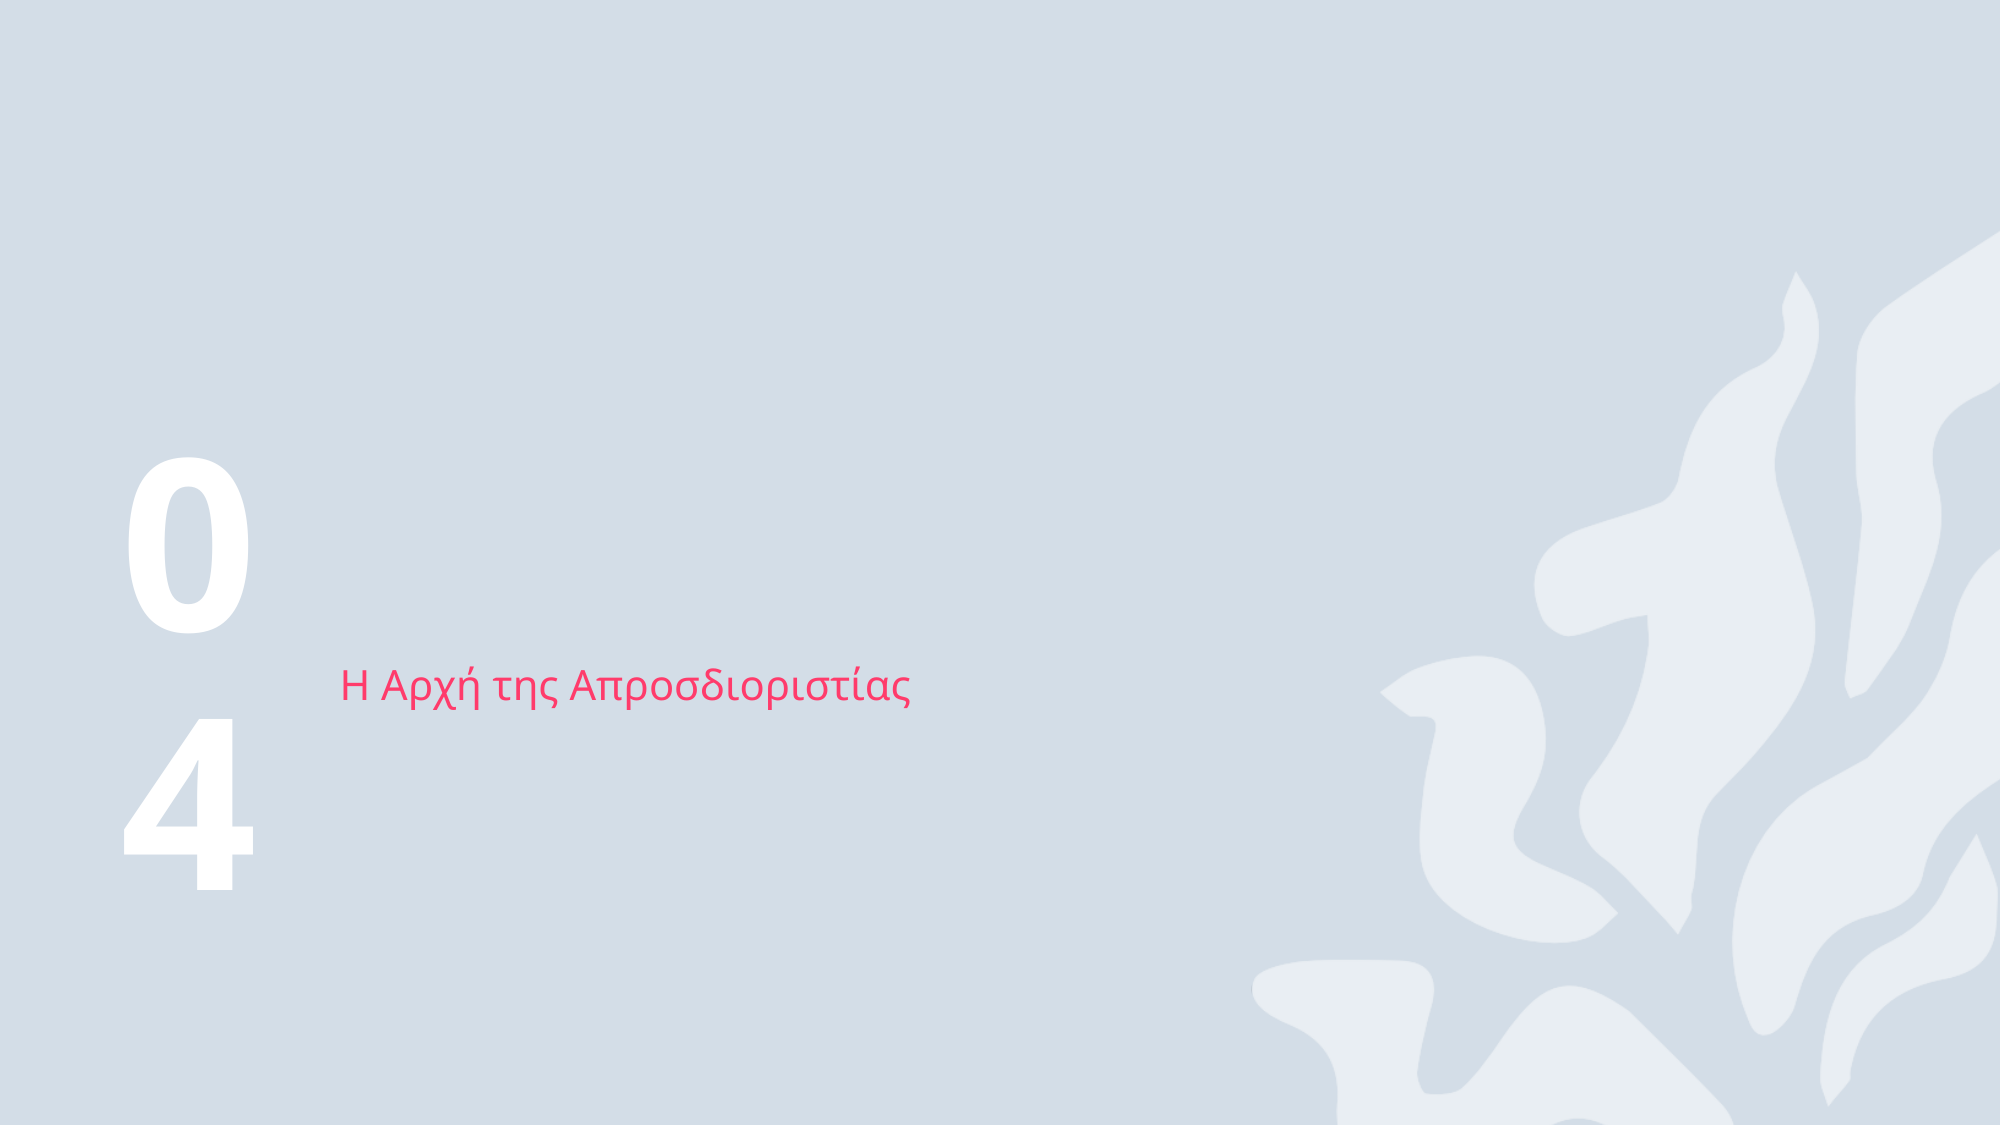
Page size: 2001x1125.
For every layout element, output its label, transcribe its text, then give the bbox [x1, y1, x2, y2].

list 04 [53, 562, 325, 805]
title Η Αρχή της Απροσδιοριστίας [325, 562, 1893, 717]
